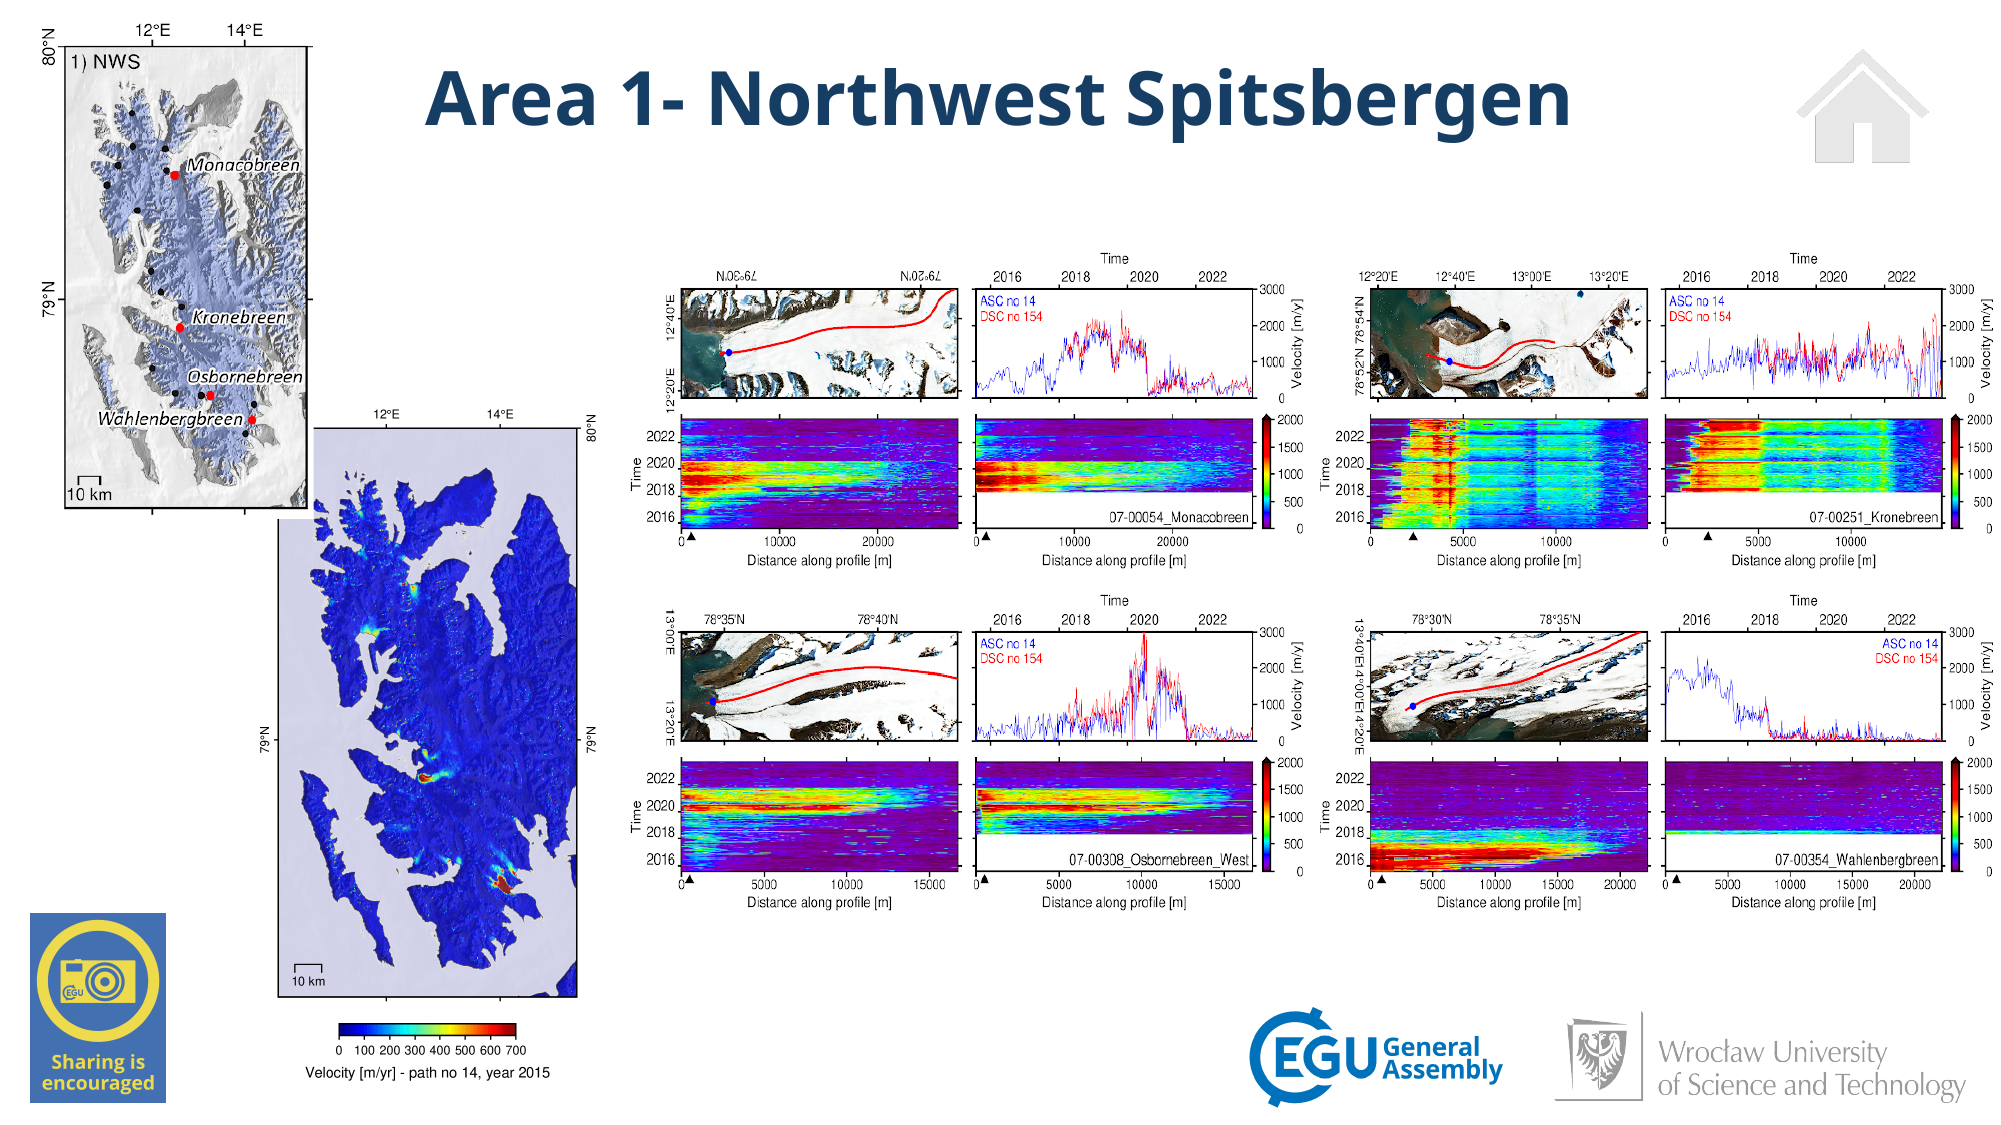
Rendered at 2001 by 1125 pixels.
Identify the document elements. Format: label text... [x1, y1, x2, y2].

picture [16, 0, 625, 1110]
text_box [1238, 994, 1966, 1119]
picture [1786, 30, 1938, 182]
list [622, 244, 2000, 921]
title Area 1- Northwest Spitsbergen [315, 0, 1863, 211]
picture [30, 913, 166, 1104]
